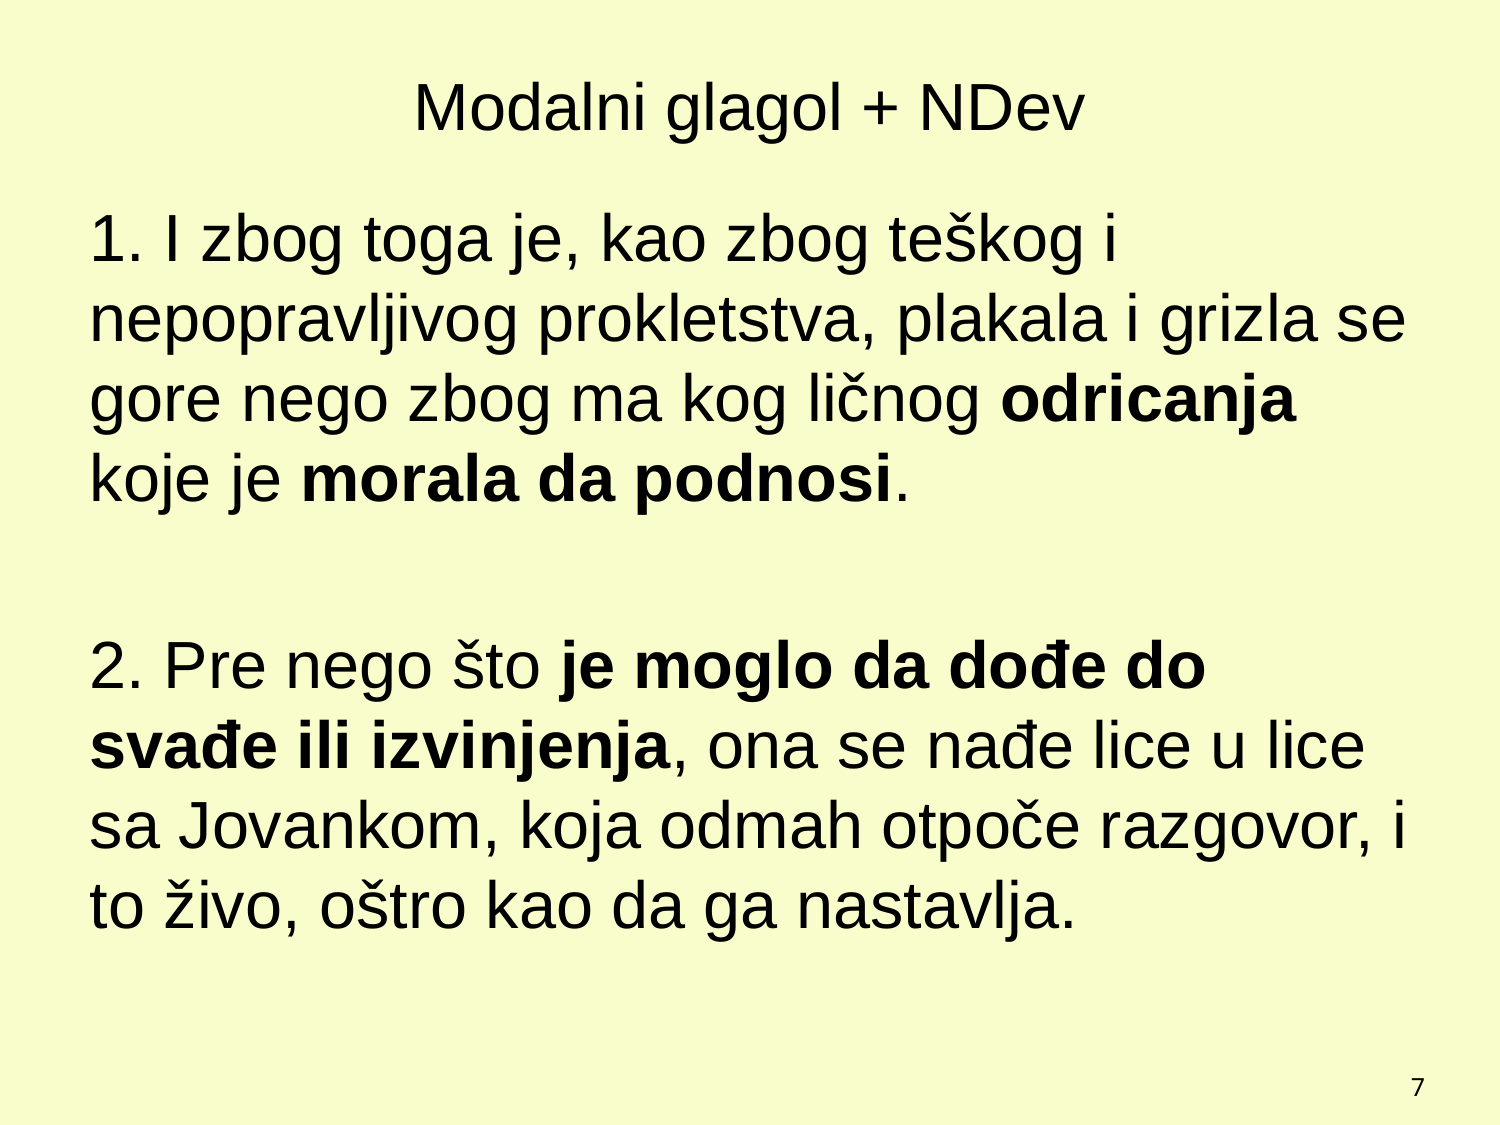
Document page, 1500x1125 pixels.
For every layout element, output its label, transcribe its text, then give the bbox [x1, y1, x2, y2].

title Modalni glagol + NDev [75, 45, 1425, 163]
slide_number 7 [1299, 1052, 1425, 1113]
list 1. I zbog toga je, kao zbog teškog i nepopravljivog prokletstva, plakala i grizla se gore nego zbog ma kog ličnog odricanja koje je morala da podnosi. 2. Pre nego što je moglo da dođe do svađe ili izvinjenja, ona se nađe lice u lice sa Jovankom, koja odmah otpoče razgovor, i to živo, oštro kao da ga nastavlja. [75, 187, 1425, 1035]
